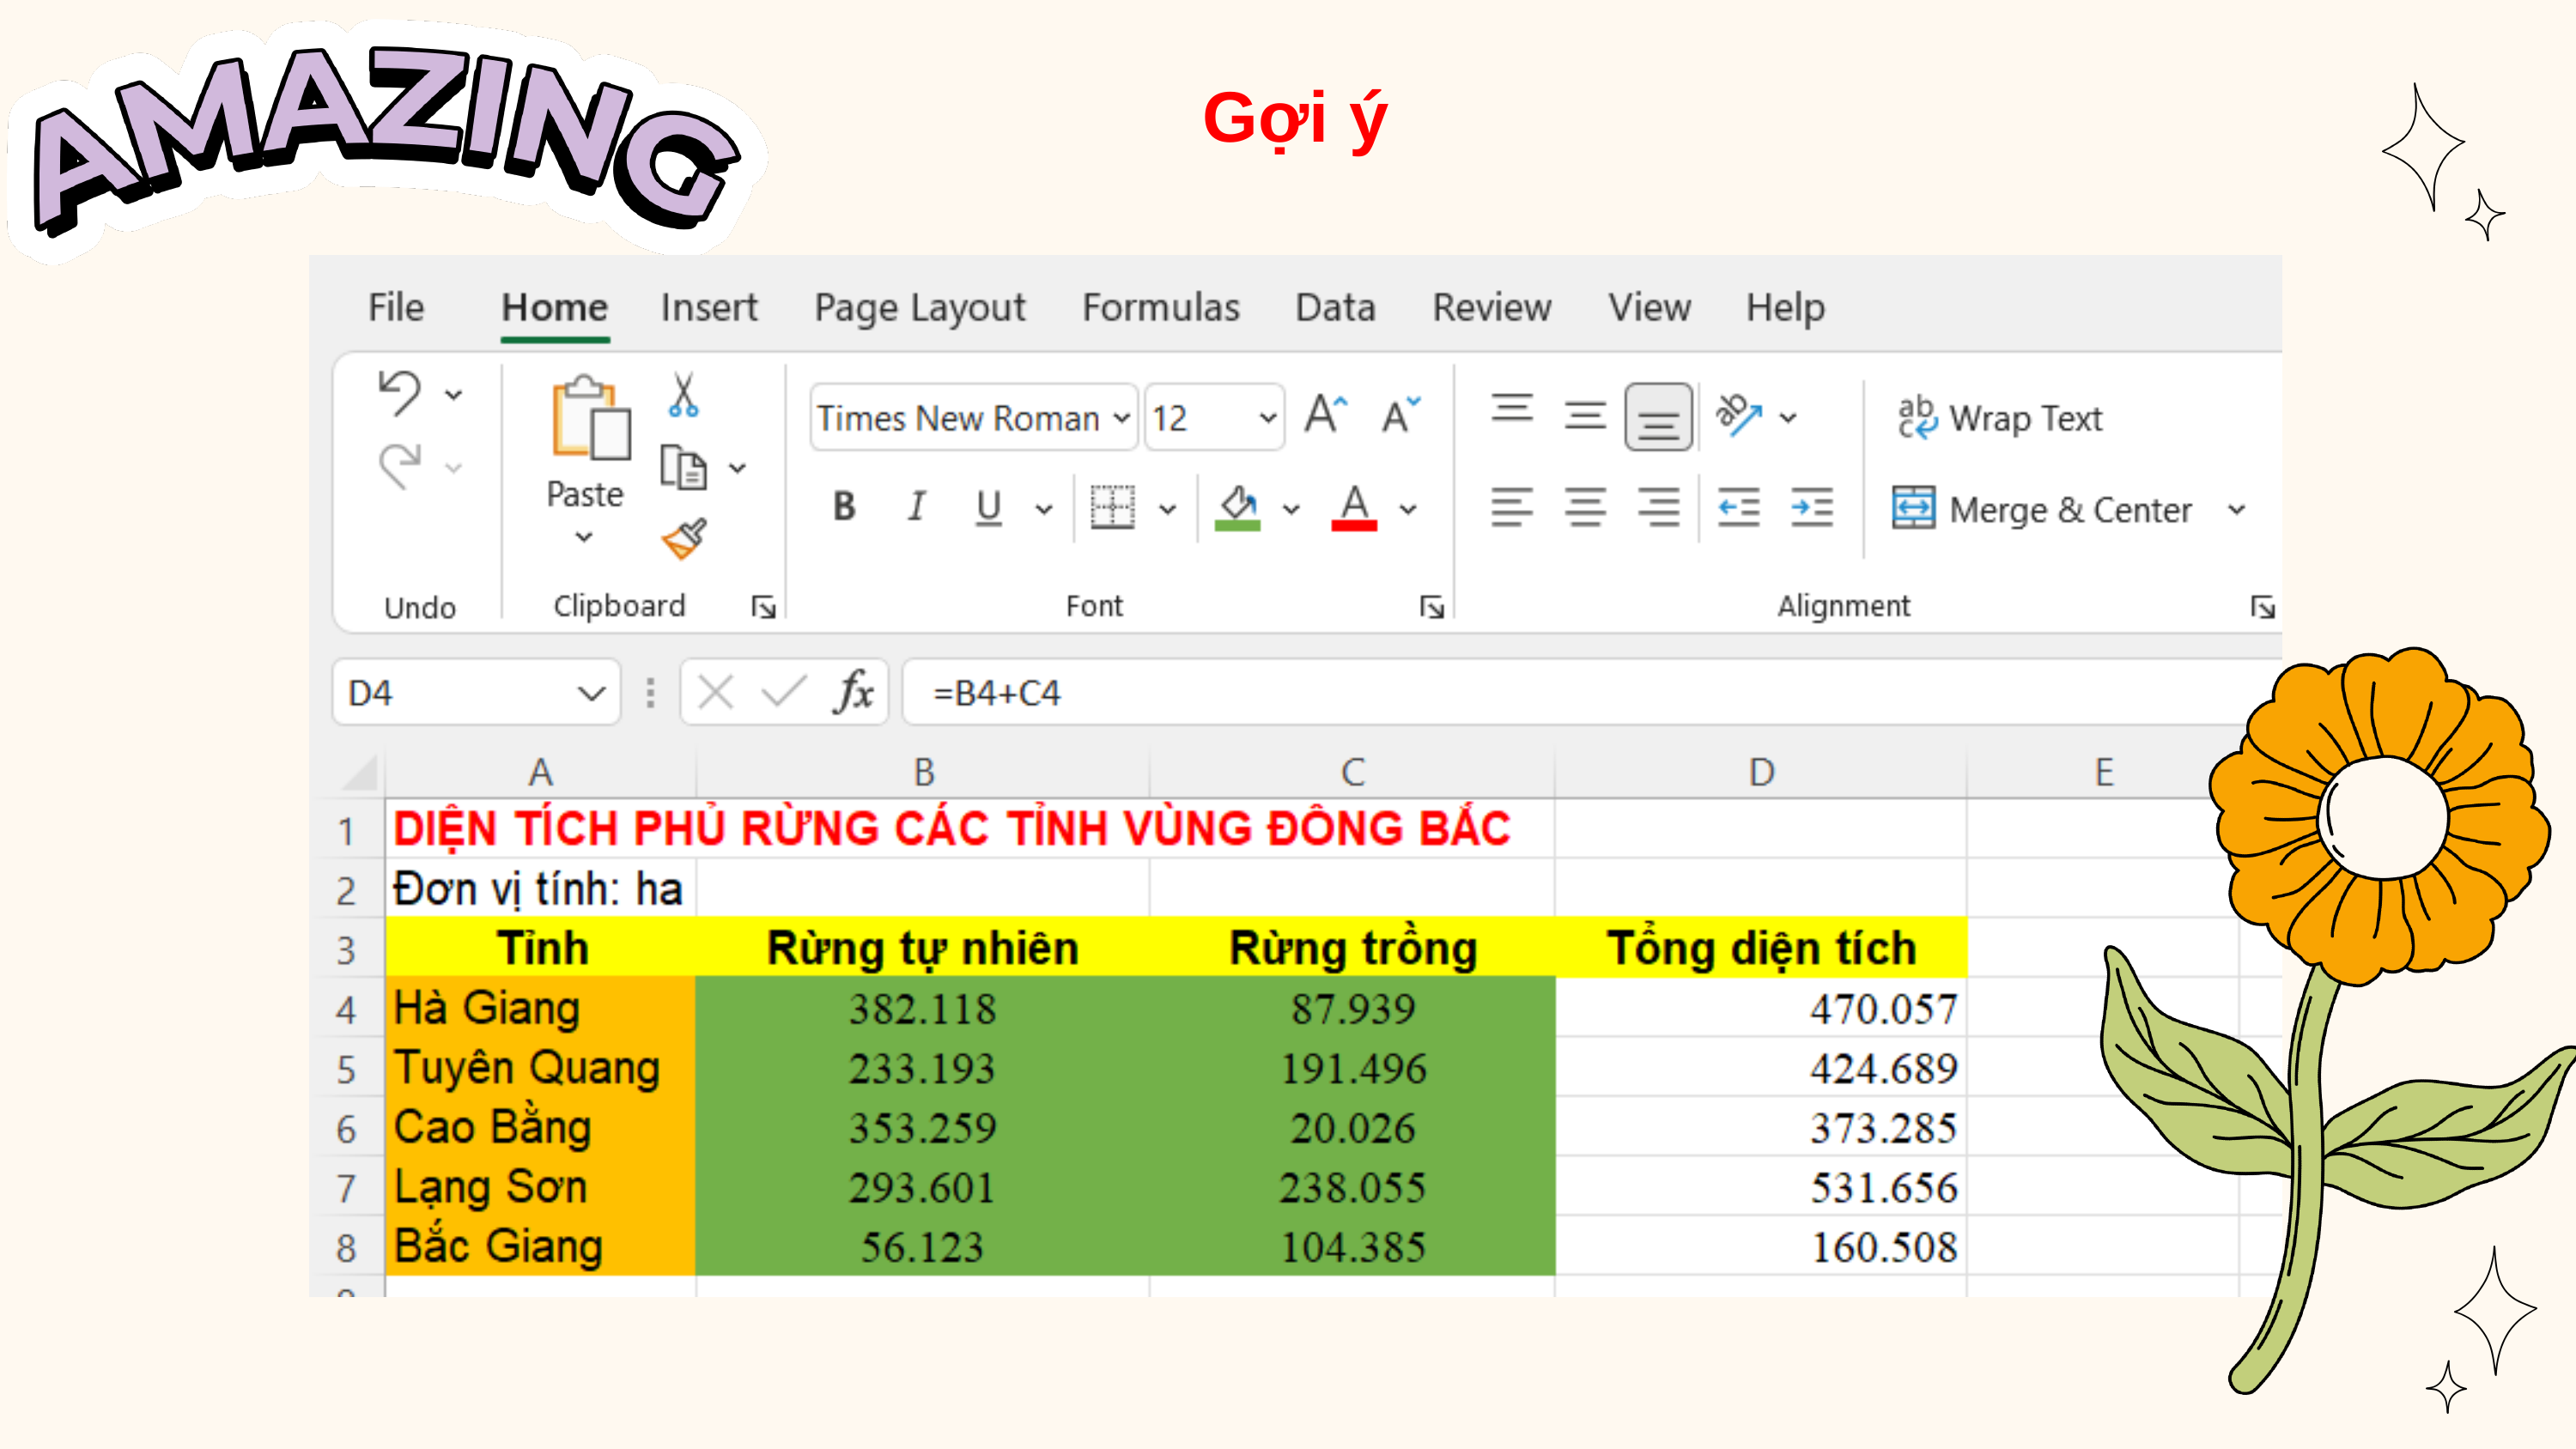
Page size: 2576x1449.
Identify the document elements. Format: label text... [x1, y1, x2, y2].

text_box Gợi ý [1091, 64, 1500, 163]
picture [2372, 72, 2510, 256]
picture [4, 18, 2576, 1448]
